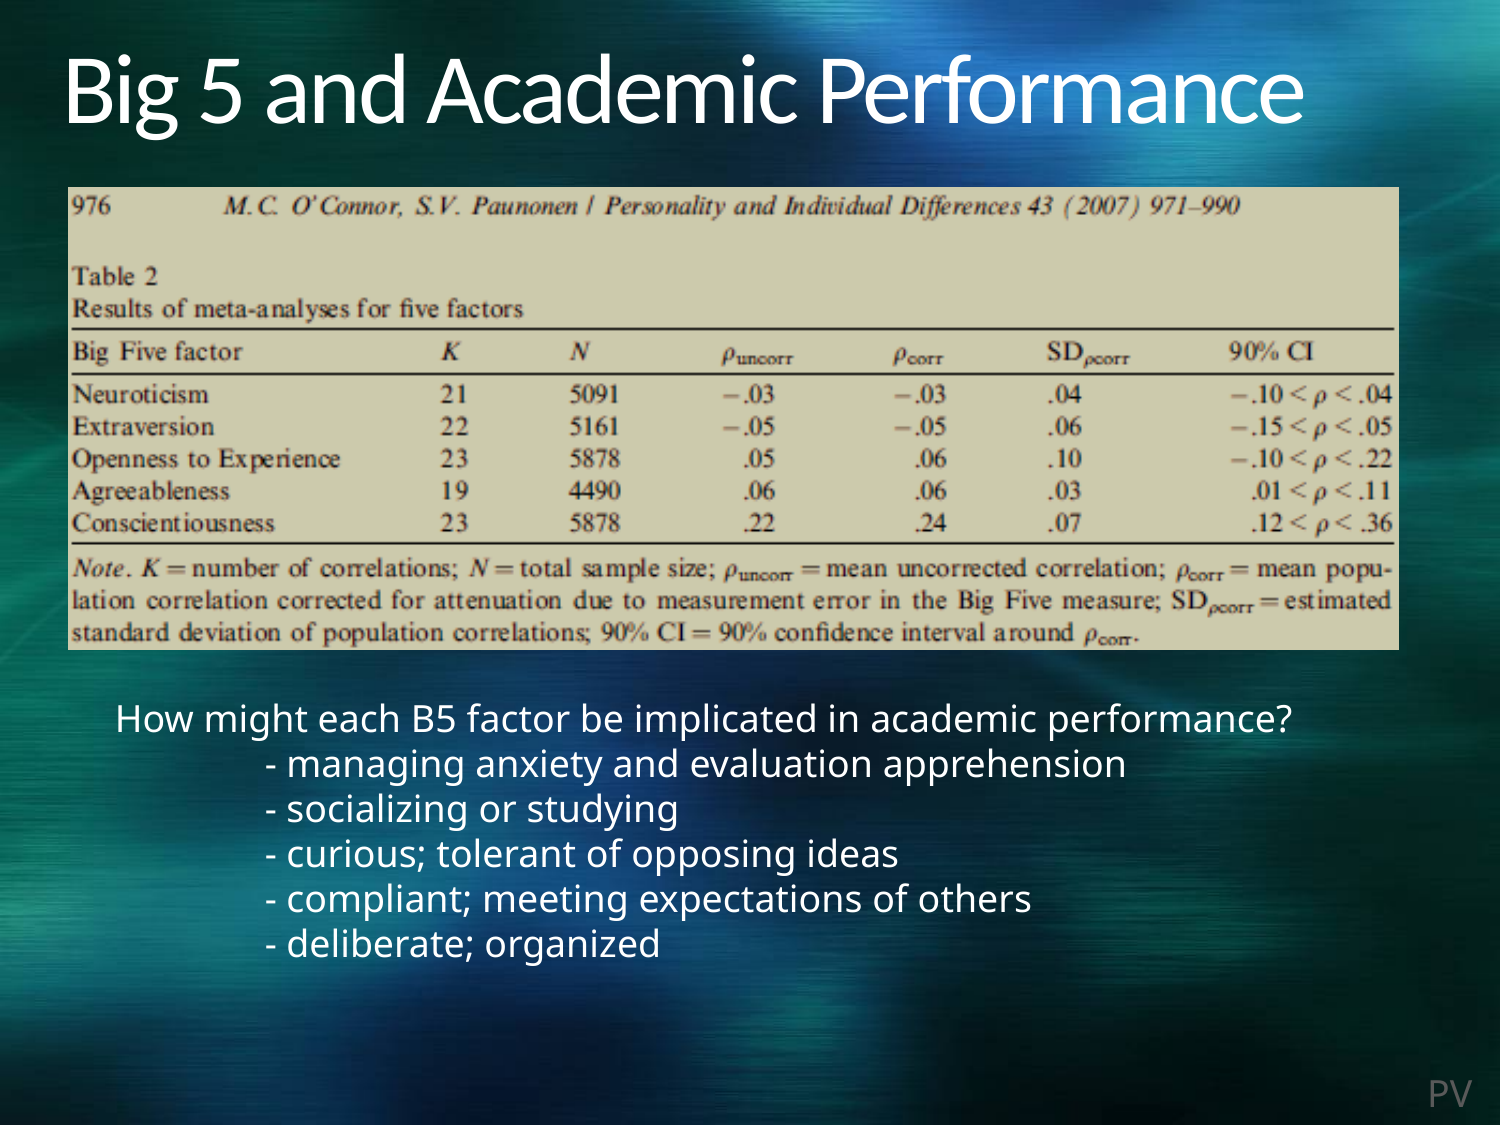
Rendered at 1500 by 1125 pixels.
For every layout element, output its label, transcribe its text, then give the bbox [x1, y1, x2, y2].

picture [0, 0, 1500, 1125]
title Big 5 and Academic Performance [62, 37, 1438, 147]
text_box How might each B5 factor be implicated in academic performance? - managing anxiety and evaluation apprehension - socializing or studying - curious; tolerant of opposing ideas - compliant; meeting expectations of others - deliberate; organized [99, 687, 1350, 973]
